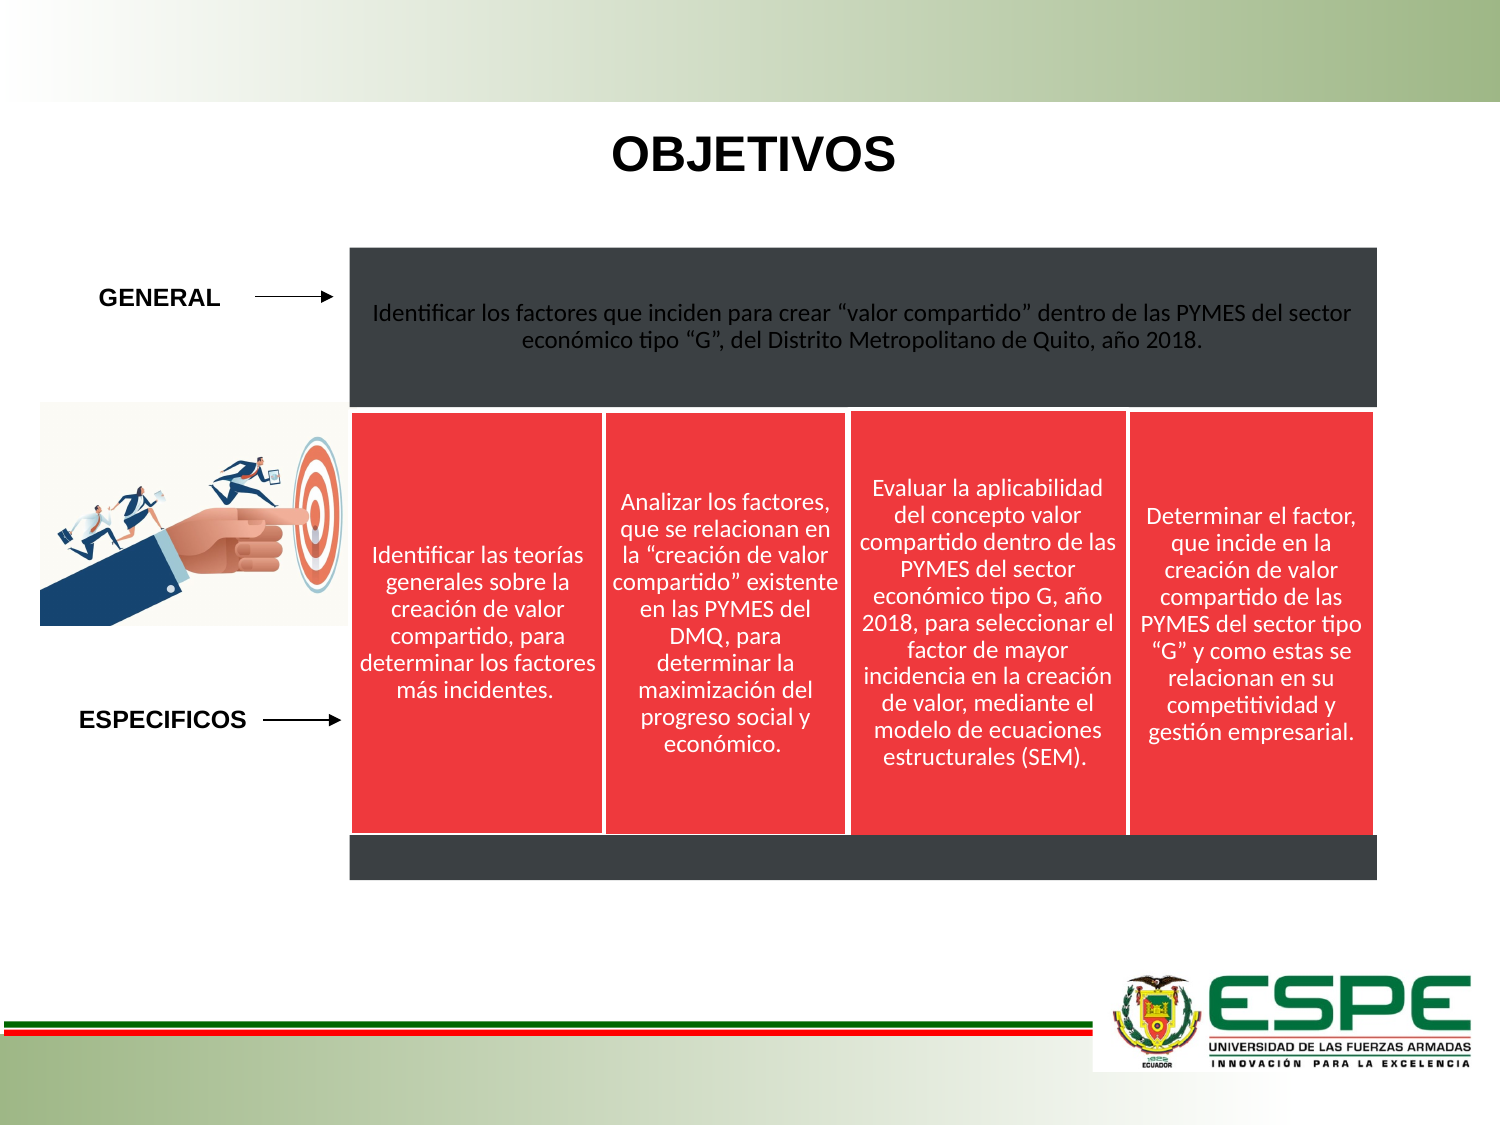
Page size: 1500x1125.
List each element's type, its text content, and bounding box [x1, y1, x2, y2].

picture [1092, 968, 1495, 1072]
text_box ESPECIFICOS [63, 696, 334, 742]
text_box GENERAL [84, 274, 303, 319]
picture [40, 401, 349, 627]
text_box OBJETIVOS [596, 113, 919, 189]
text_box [349, 243, 1378, 889]
